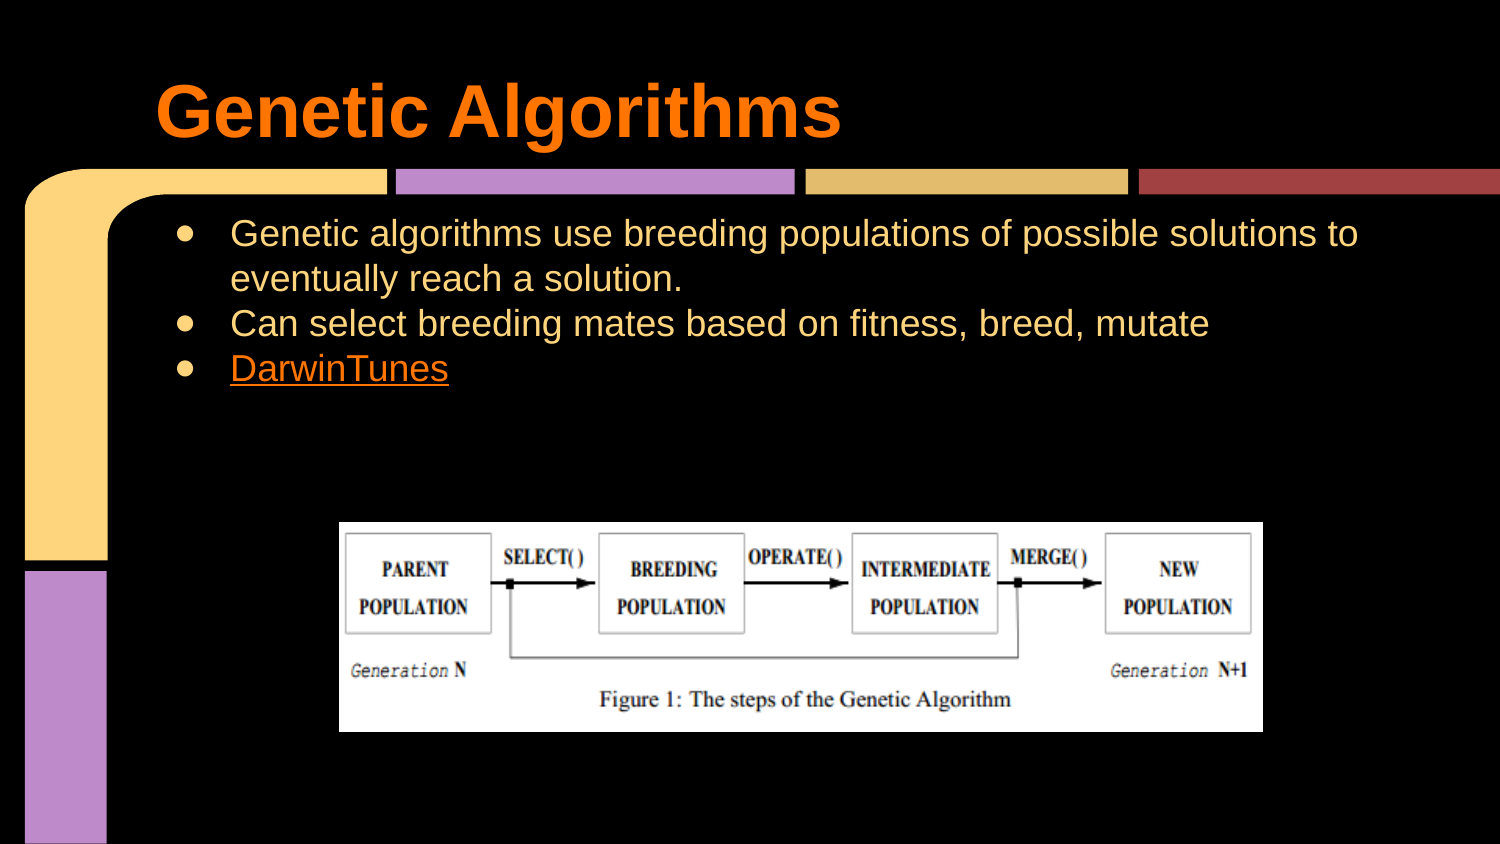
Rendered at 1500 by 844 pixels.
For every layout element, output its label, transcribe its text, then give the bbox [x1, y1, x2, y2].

picture [338, 521, 1263, 732]
list Genetic algorithms use breeding populations of possible solutions to eventually reach a solution. Can select breeding mates based on fitness, breed, mutate DarwinTunes [140, 194, 1425, 808]
title Genetic Algorithms [140, 26, 1425, 168]
